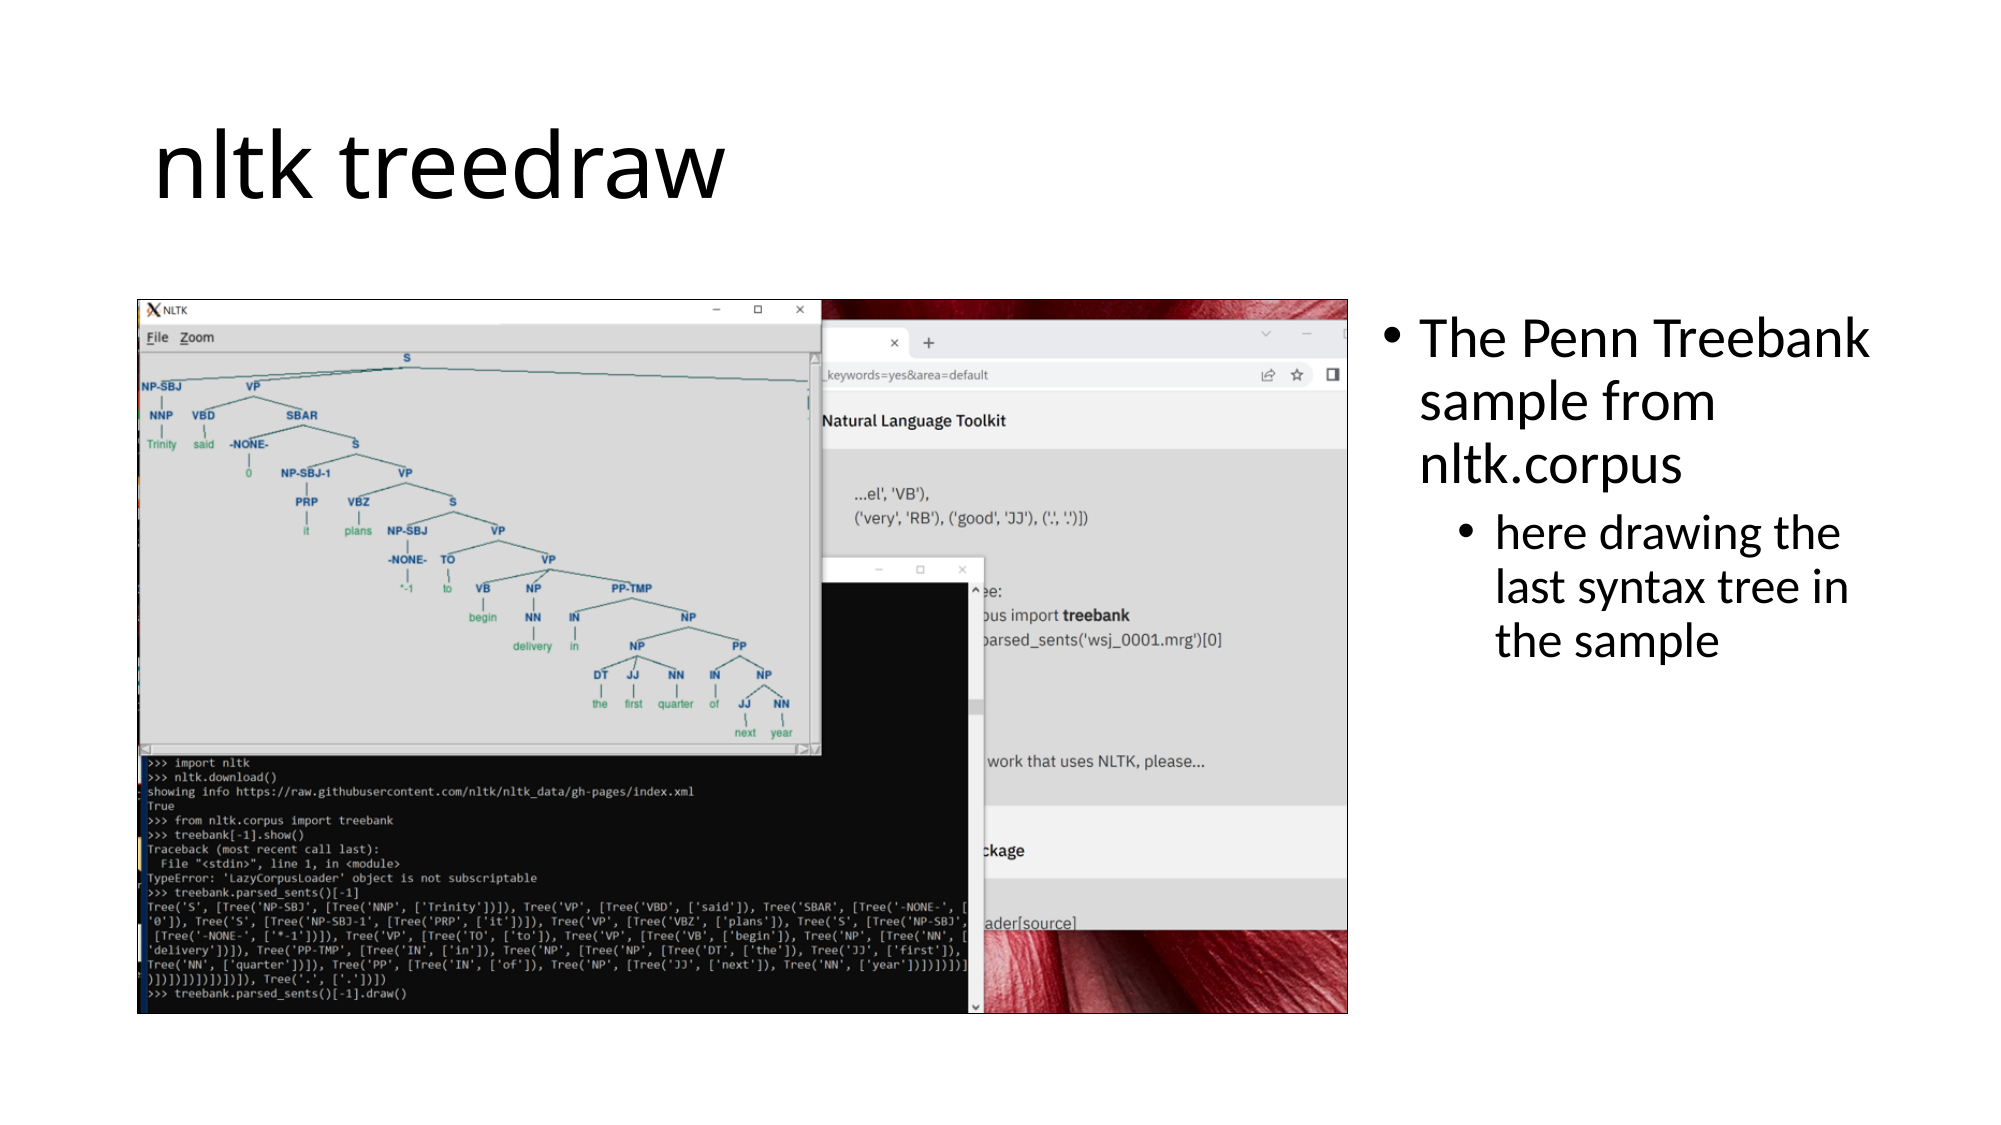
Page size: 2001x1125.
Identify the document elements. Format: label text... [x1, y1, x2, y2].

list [137, 299, 1348, 1014]
list The Penn Treebank sample from nltk.corpus here drawing the last syntax tree in the sample [1367, 299, 1907, 1014]
title nltk treedraw [137, 59, 1863, 278]
